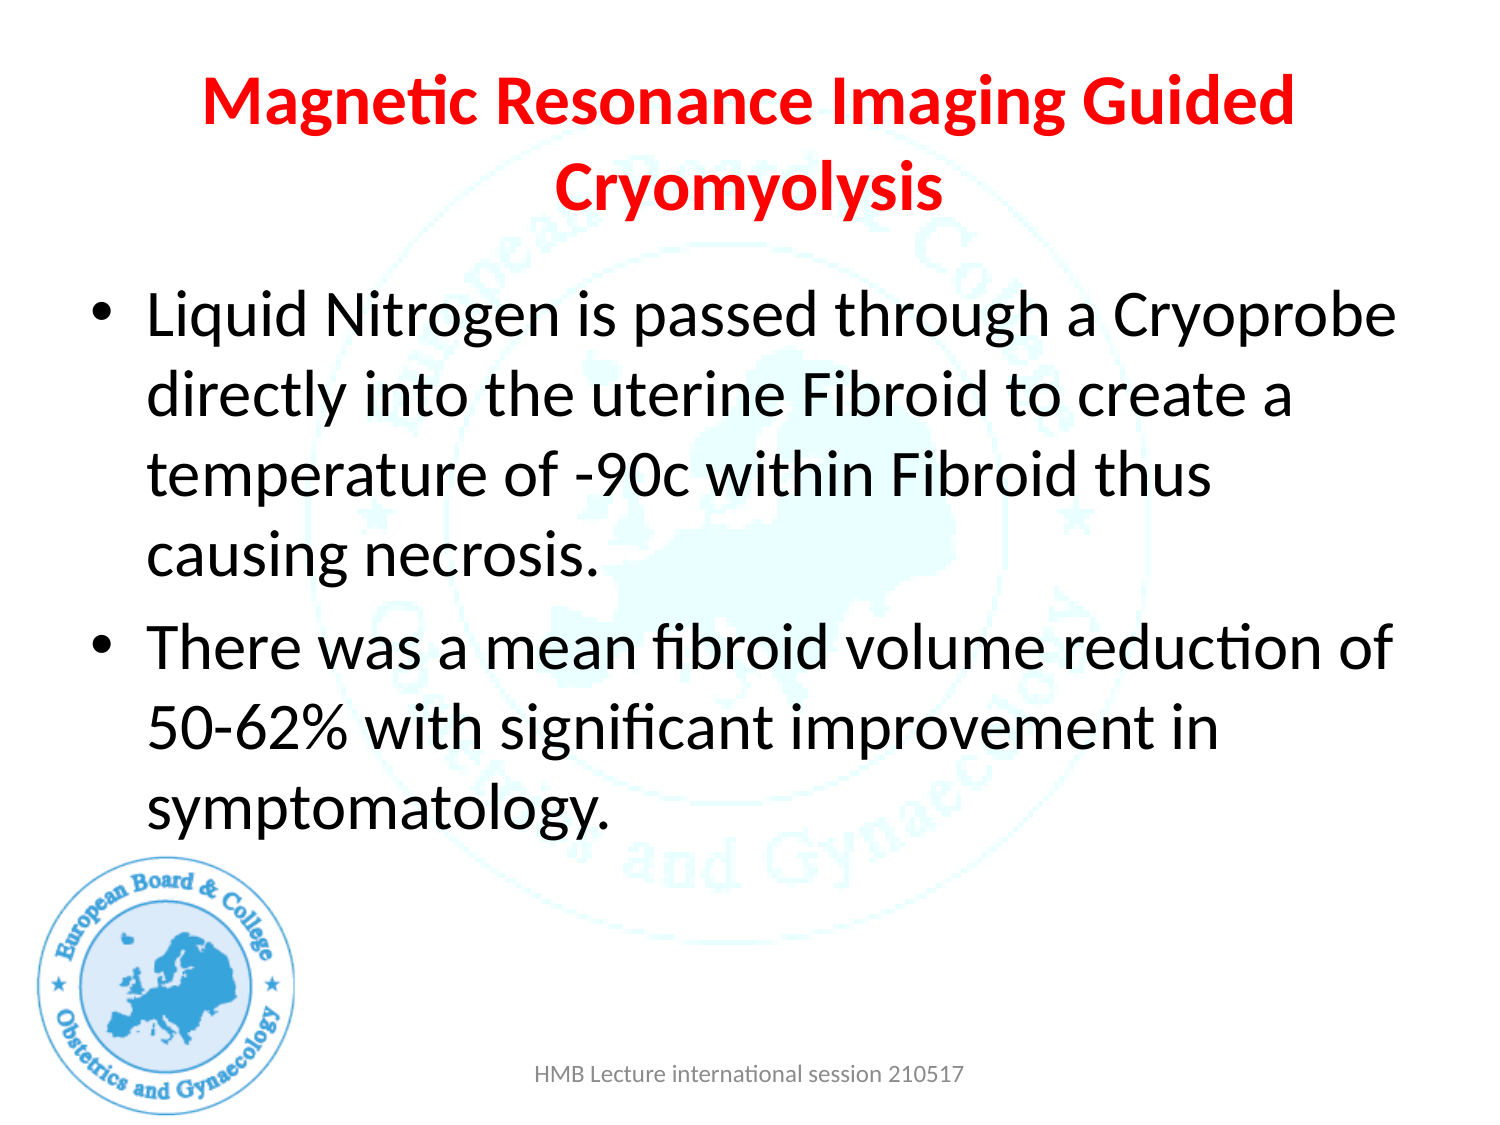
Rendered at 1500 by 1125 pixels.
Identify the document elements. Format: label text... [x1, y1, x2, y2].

list Liquid Nitrogen is passed through a Cryoprobe directly into the uterine Fibroid to create a temperature of -90c within Fibroid thus causing necrosis. There was a mean fibroid volume reduction of 50-62% with significant improvement in symptomatology. [75, 262, 1425, 1005]
title Magnetic Resonance Imaging Guided Cryomyolysis [75, 45, 1425, 233]
footer HMB Lecture international session 210517 [431, 1042, 1069, 1103]
picture [0, 854, 339, 1125]
